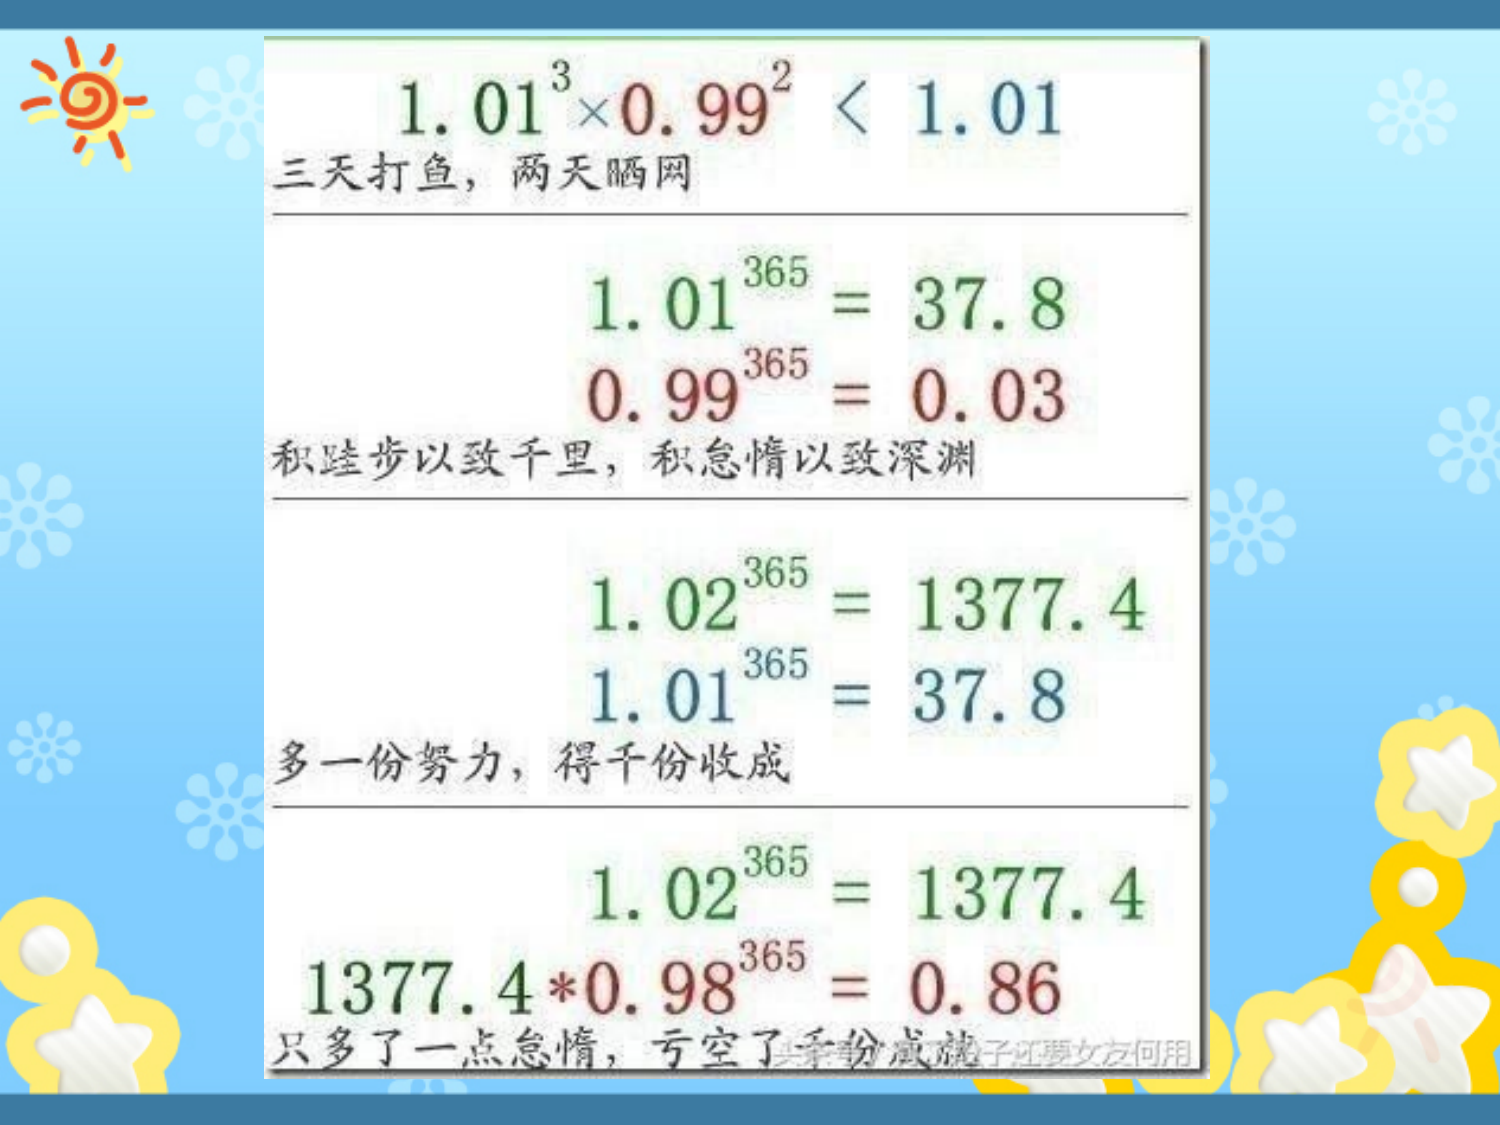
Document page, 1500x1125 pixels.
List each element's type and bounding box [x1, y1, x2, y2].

list [264, 36, 1211, 1080]
picture [0, 0, 1500, 1125]
